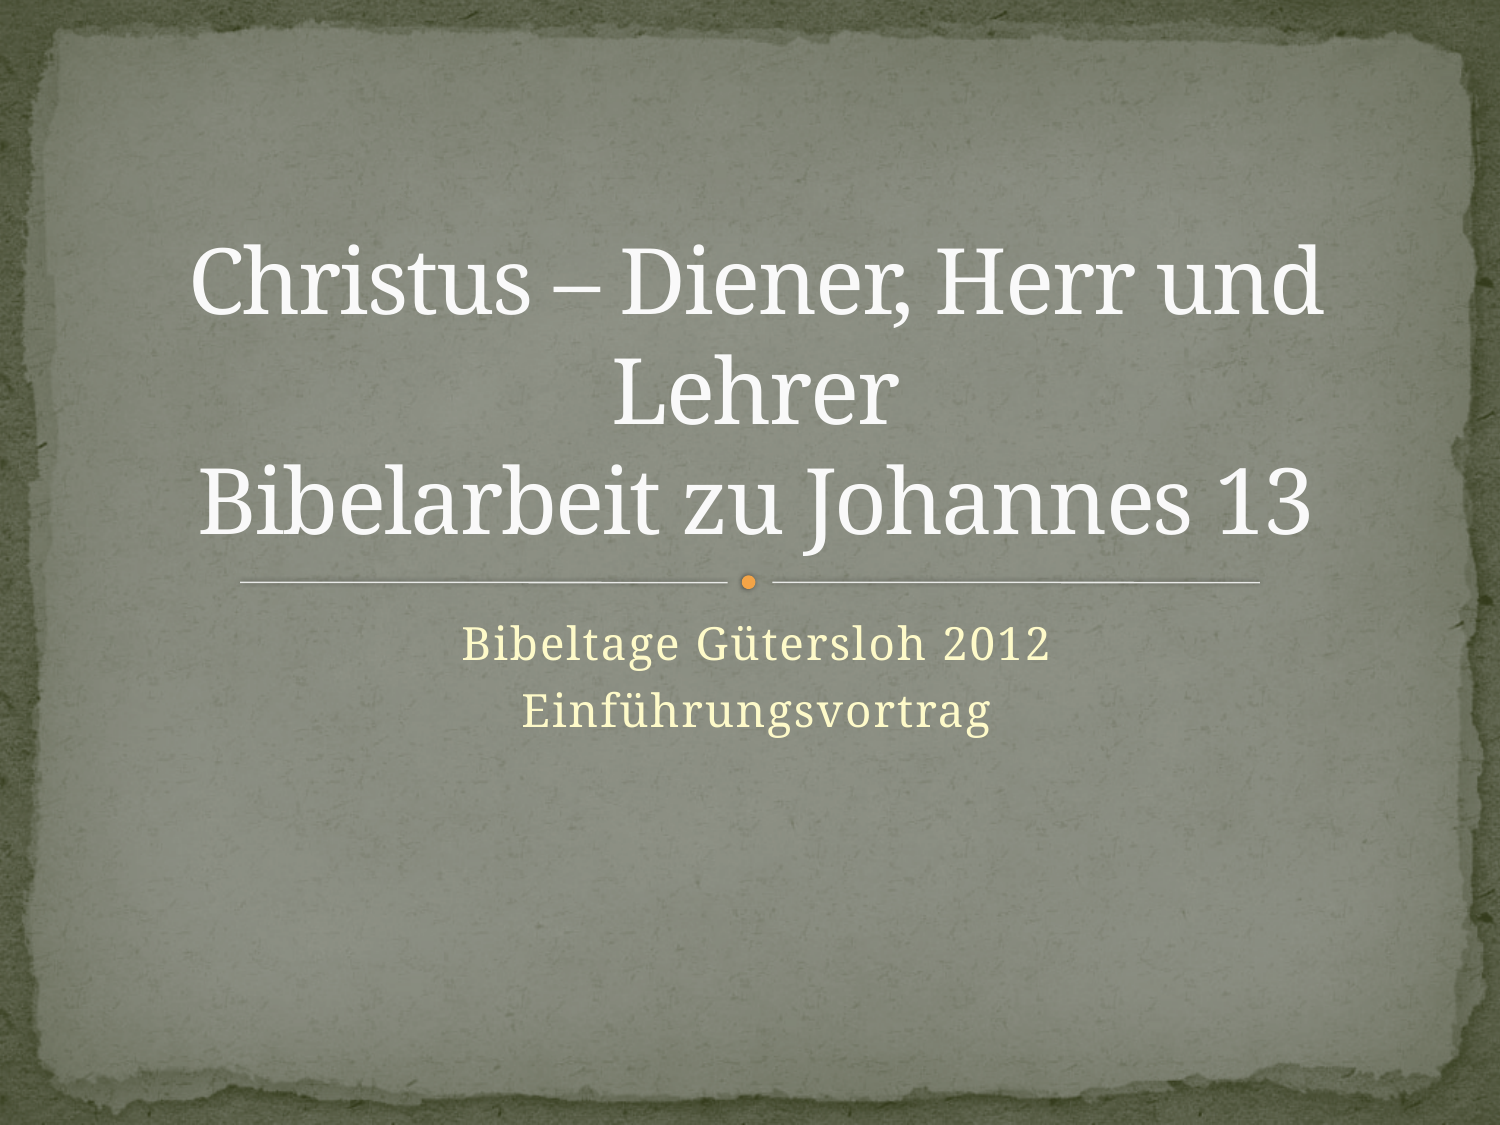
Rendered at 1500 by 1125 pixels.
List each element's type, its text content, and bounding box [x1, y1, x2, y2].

subtitle Bibeltage Gütersloh 2012 Einführungsvortrag [75, 606, 1438, 795]
title Christus – Diener, Herr und Lehrer Bibelarbeit zu Johannes 13 [74, 235, 1438, 561]
